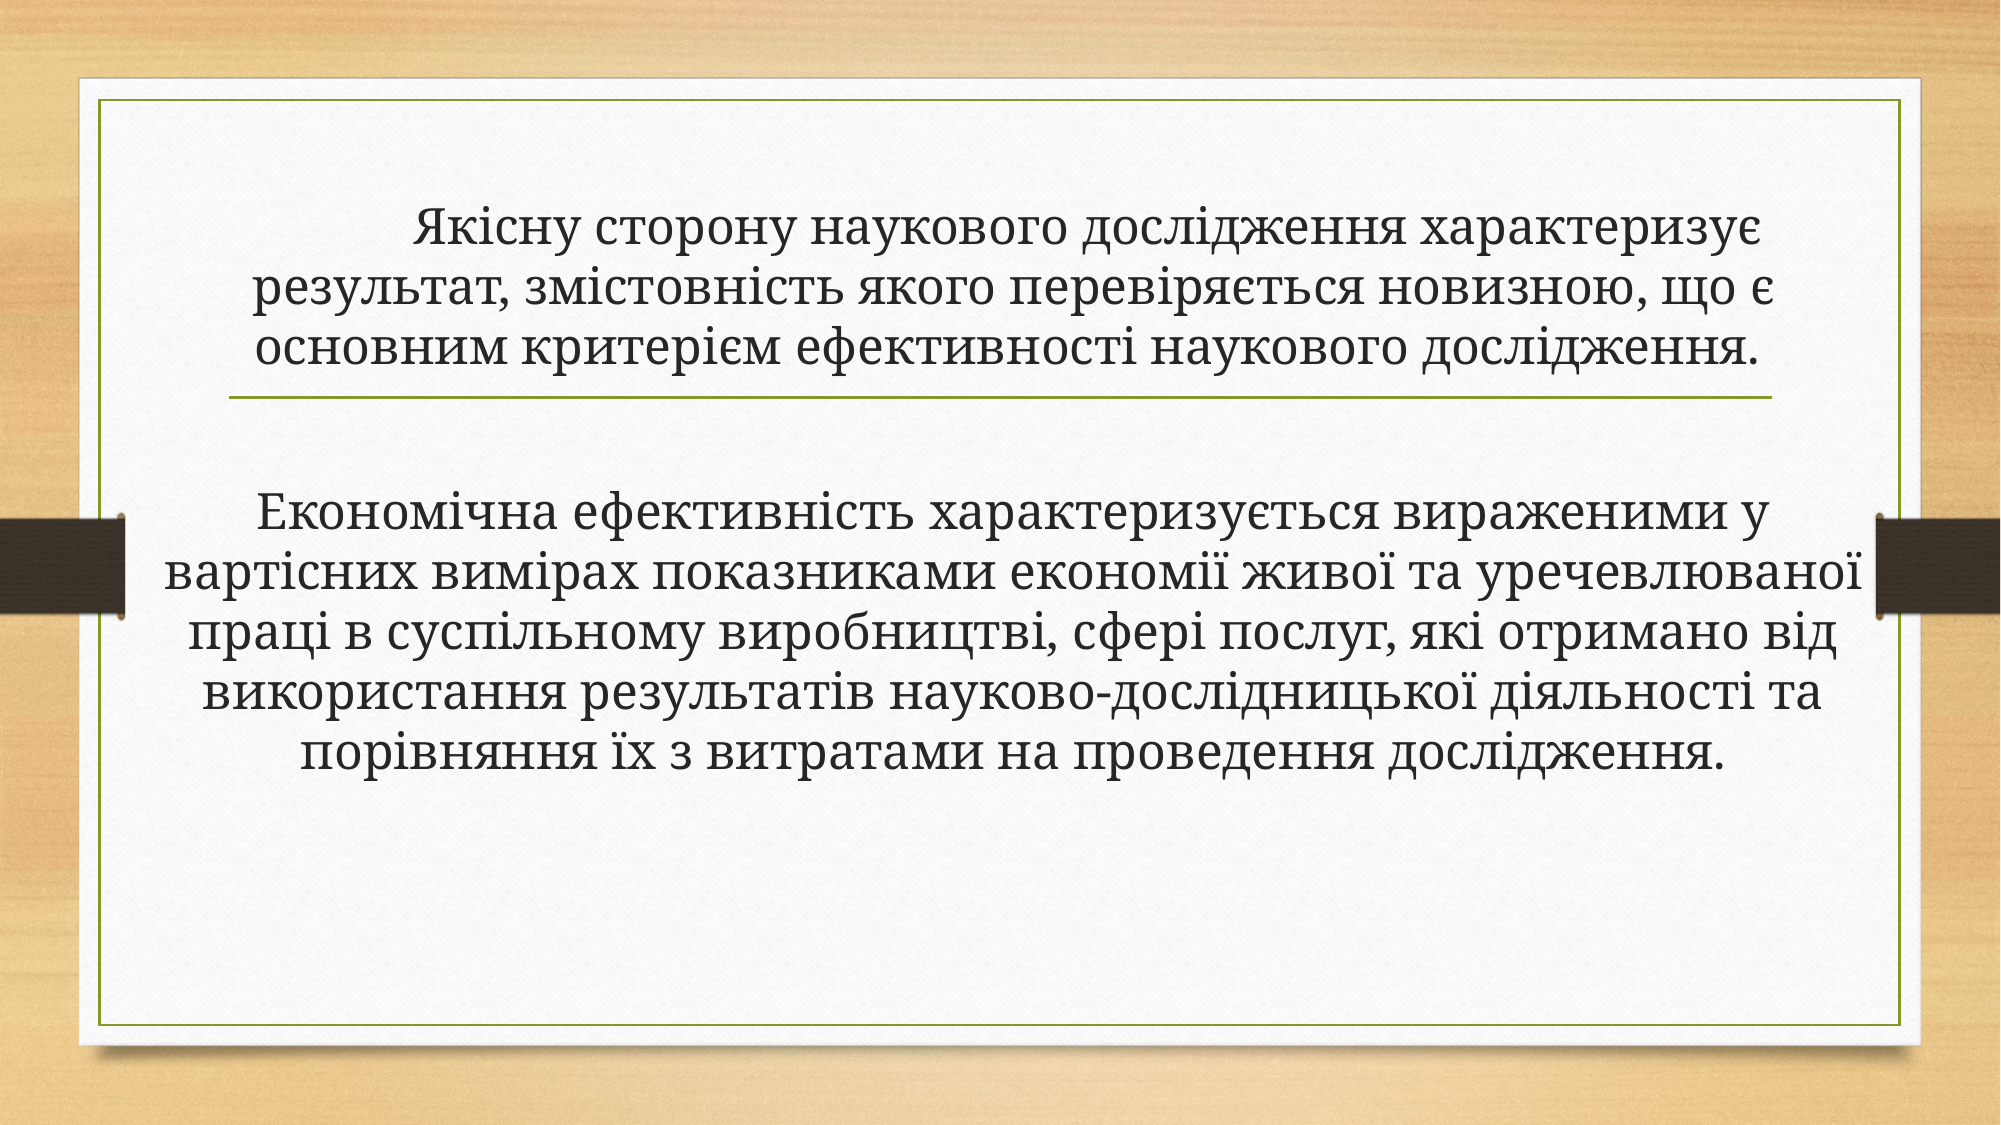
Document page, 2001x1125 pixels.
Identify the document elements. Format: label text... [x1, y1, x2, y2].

picture [0, 0, 2001, 1125]
list Якісну сторону наукового дослідження характеризує результат, змістовність якого перевіряється новизною, що є основним критерієм ефективності наукового дослідження. Економічна ефективність характеризується вираженими у вартісних вимірах показниками економії живої та уречевлюваної праці в суспільному виробництві, сфері послуг, які отримано від використання результатів науково-дослідницької діяльності та порівняння їх з витратами на проведення дослідження. [133, 104, 1894, 1025]
